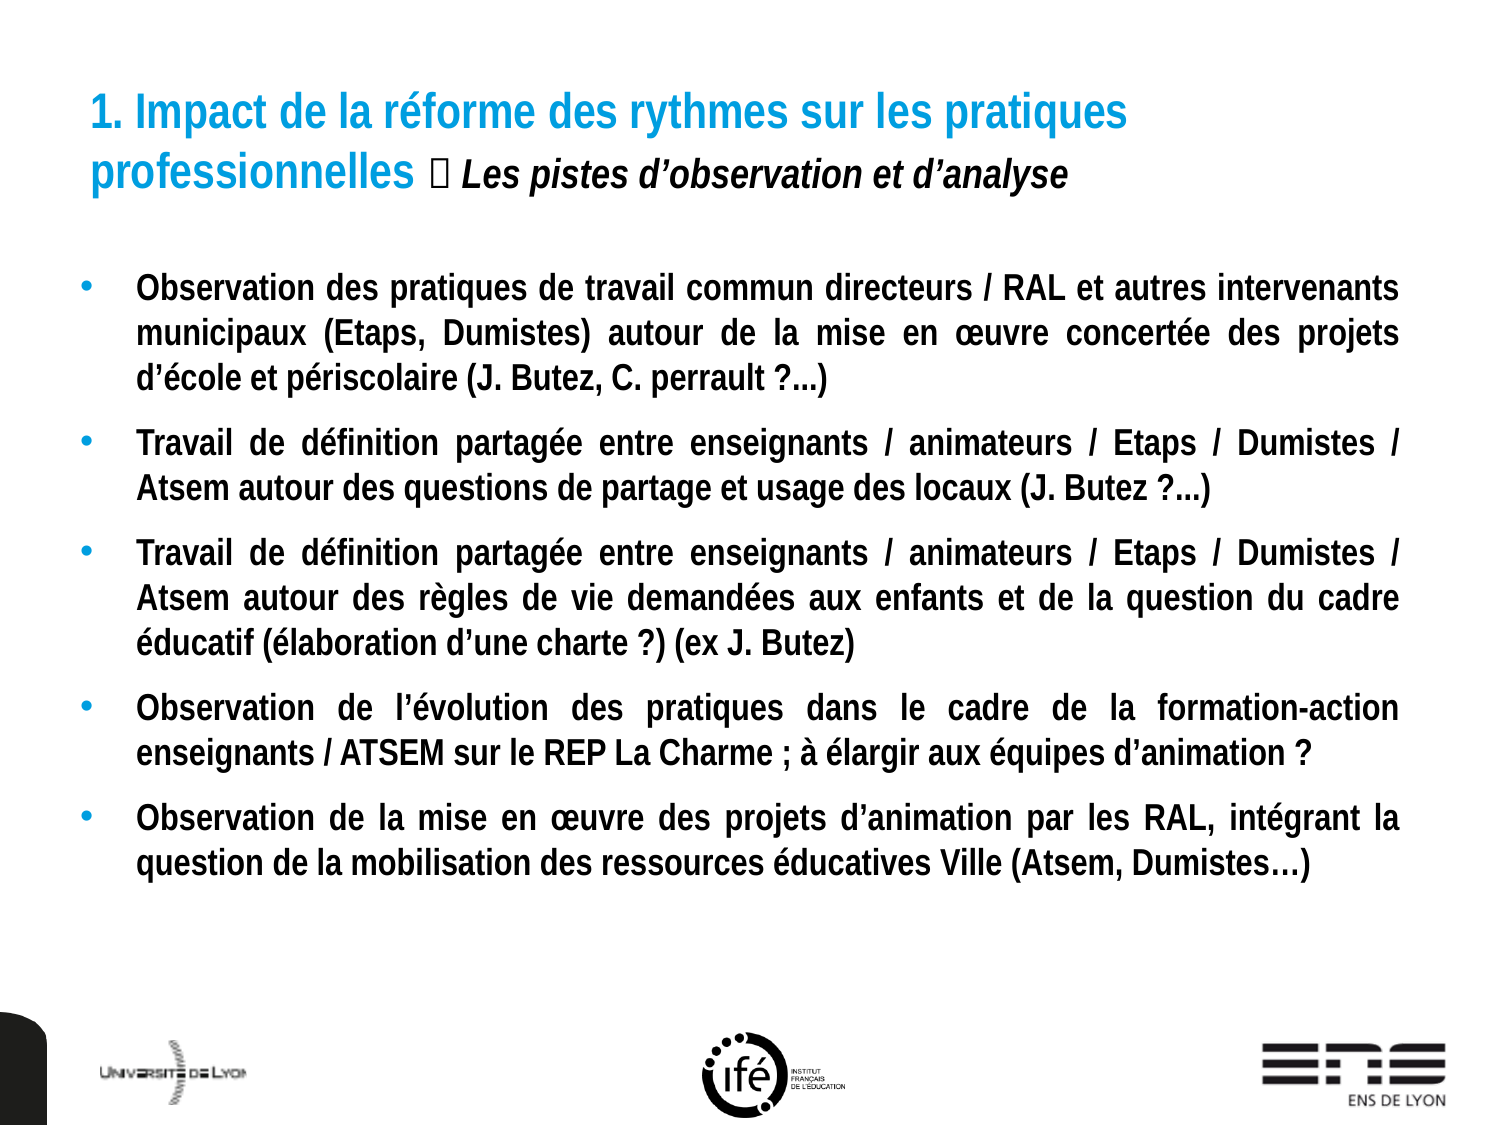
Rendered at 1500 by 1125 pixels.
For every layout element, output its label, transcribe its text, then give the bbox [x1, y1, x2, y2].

title 1. Impact de la réforme des rythmes sur les pratiques professionnelles  Les pistes d’observation et d’analyse [75, 45, 1425, 233]
picture [1211, 1023, 1500, 1122]
picture [702, 1071, 845, 1118]
list Observation des pratiques de travail commun directeurs / RAL et autres intervenants municipaux (Etaps, Dumistes) autour de la mise en œuvre concertée des projets d’école et périscolaire (J. Butez, C. perrault ?...) Travail de définition partagée entre enseignants / animateurs / Etaps / Dumistes / Atsem autour des questions de partage et usage des locaux (J. Butez ?...) Travail de définition partagée entre enseignants / animateurs / Etaps / Dumistes / Atsem autour des règles de vie demandées aux enfants et de la question du cadre éducatif (élaboration d’une charte ?) (ex J. Butez) Observation de l’évolution des pratiques dans le cadre de la formation-action enseignants / ATSEM sur le REP La Charme ; à élargir aux équipes d’animation ? Observation de la mise en œuvre des projets d’animation par les RAL, intégrant la question de la mobilisation des ressources éducatives Ville (Atsem, Dumistes…) [64, 255, 1415, 1071]
picture [0, 1011, 47, 1125]
